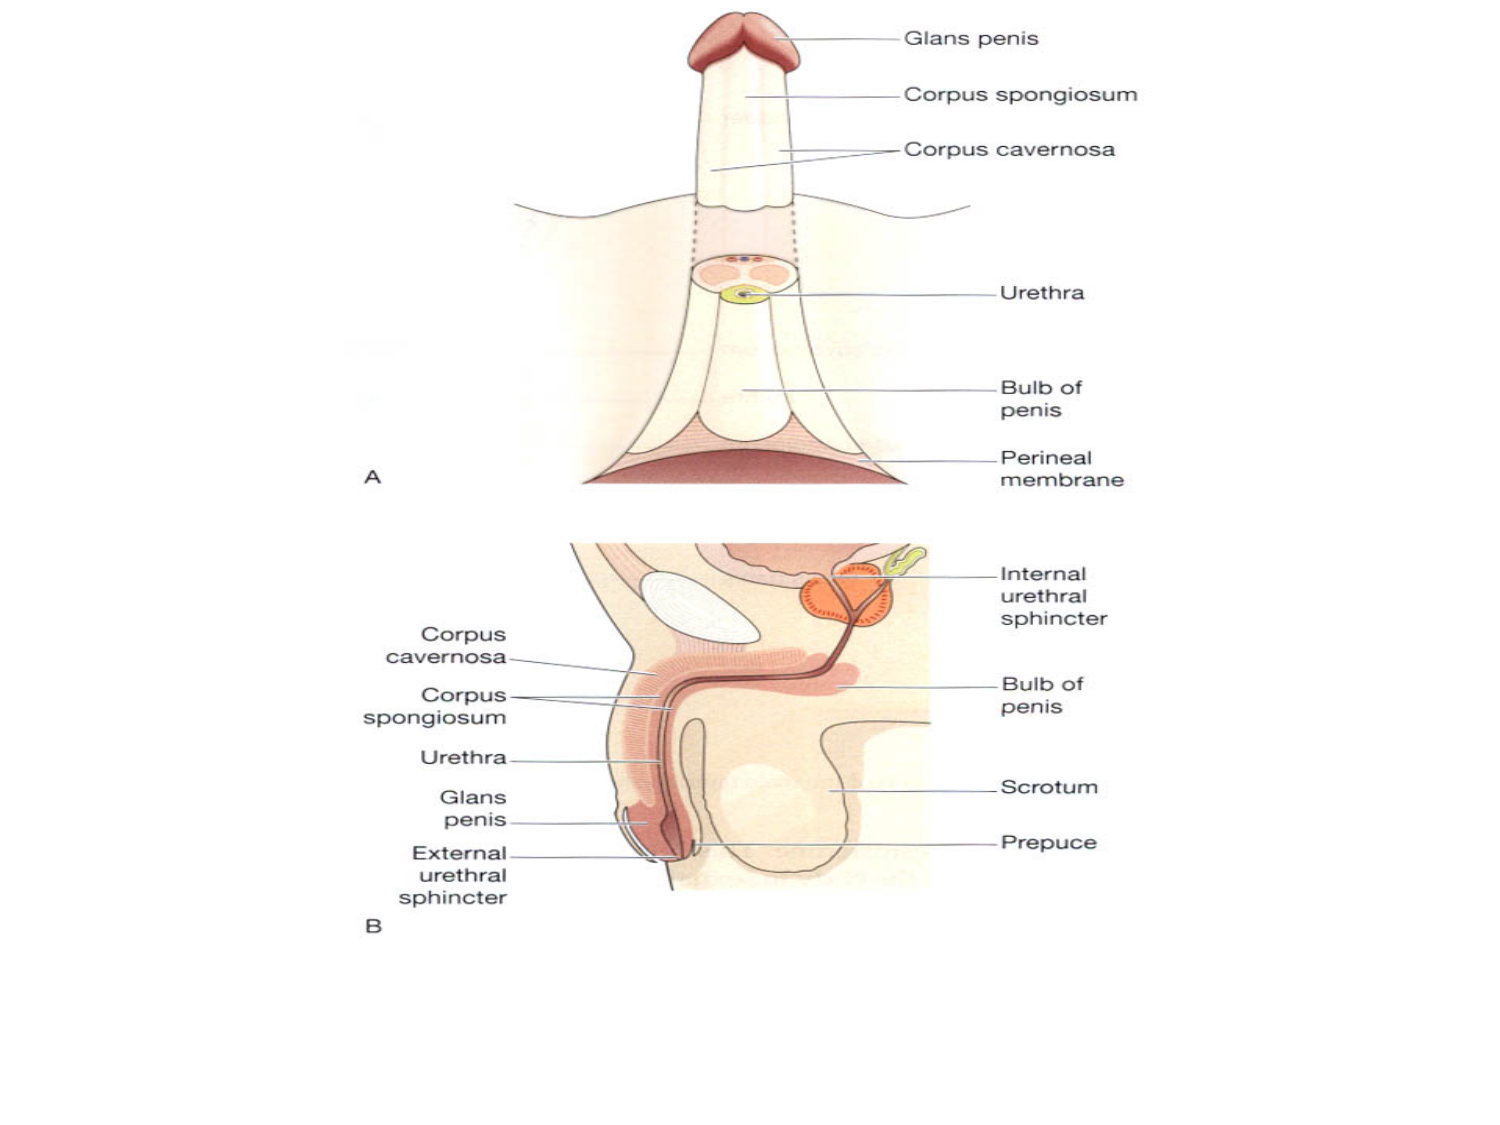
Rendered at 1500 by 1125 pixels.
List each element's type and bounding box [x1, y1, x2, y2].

picture [345, 0, 1155, 938]
